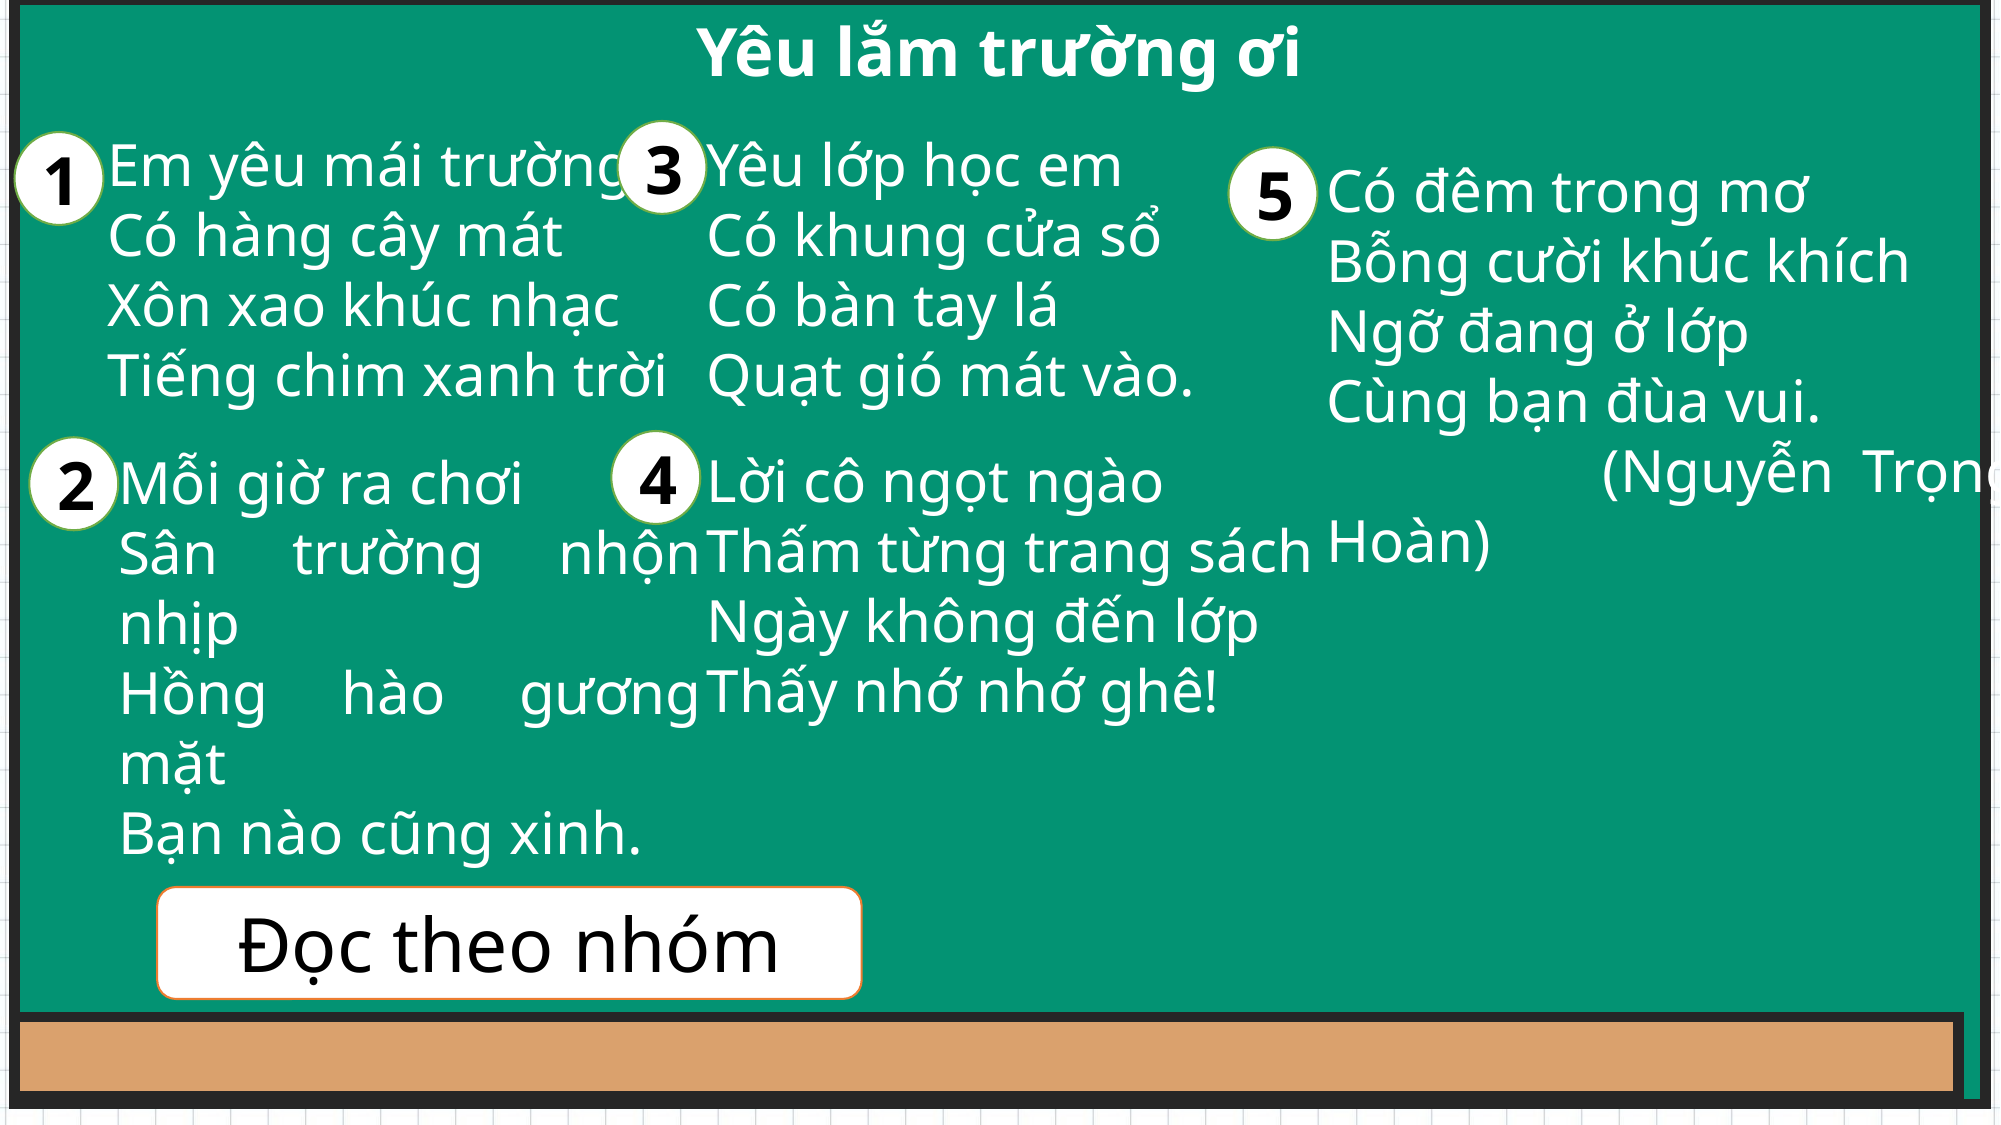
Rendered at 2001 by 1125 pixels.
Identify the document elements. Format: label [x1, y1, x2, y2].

picture [0, 0, 2000, 1125]
text_box [92, 120, 2000, 737]
